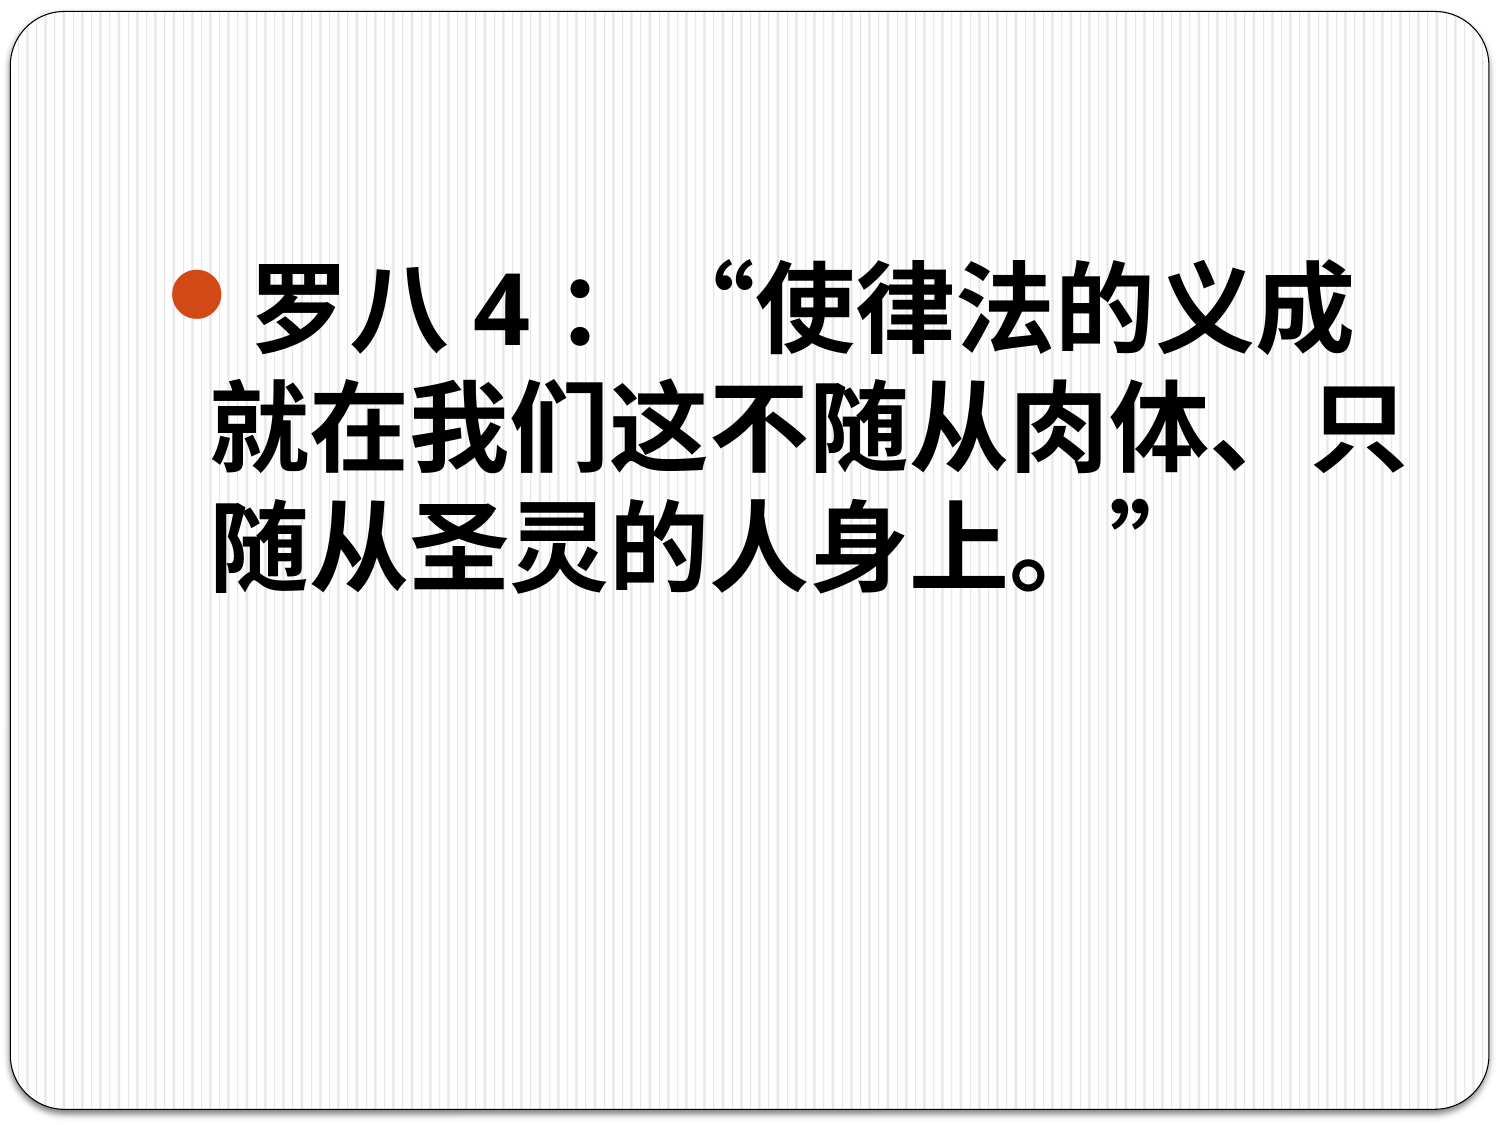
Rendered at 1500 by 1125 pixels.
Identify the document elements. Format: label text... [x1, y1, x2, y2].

list 罗八4：“使律法的义成就在我们这不随从肉体、只随从圣灵的人身上。” [149, 237, 1426, 988]
